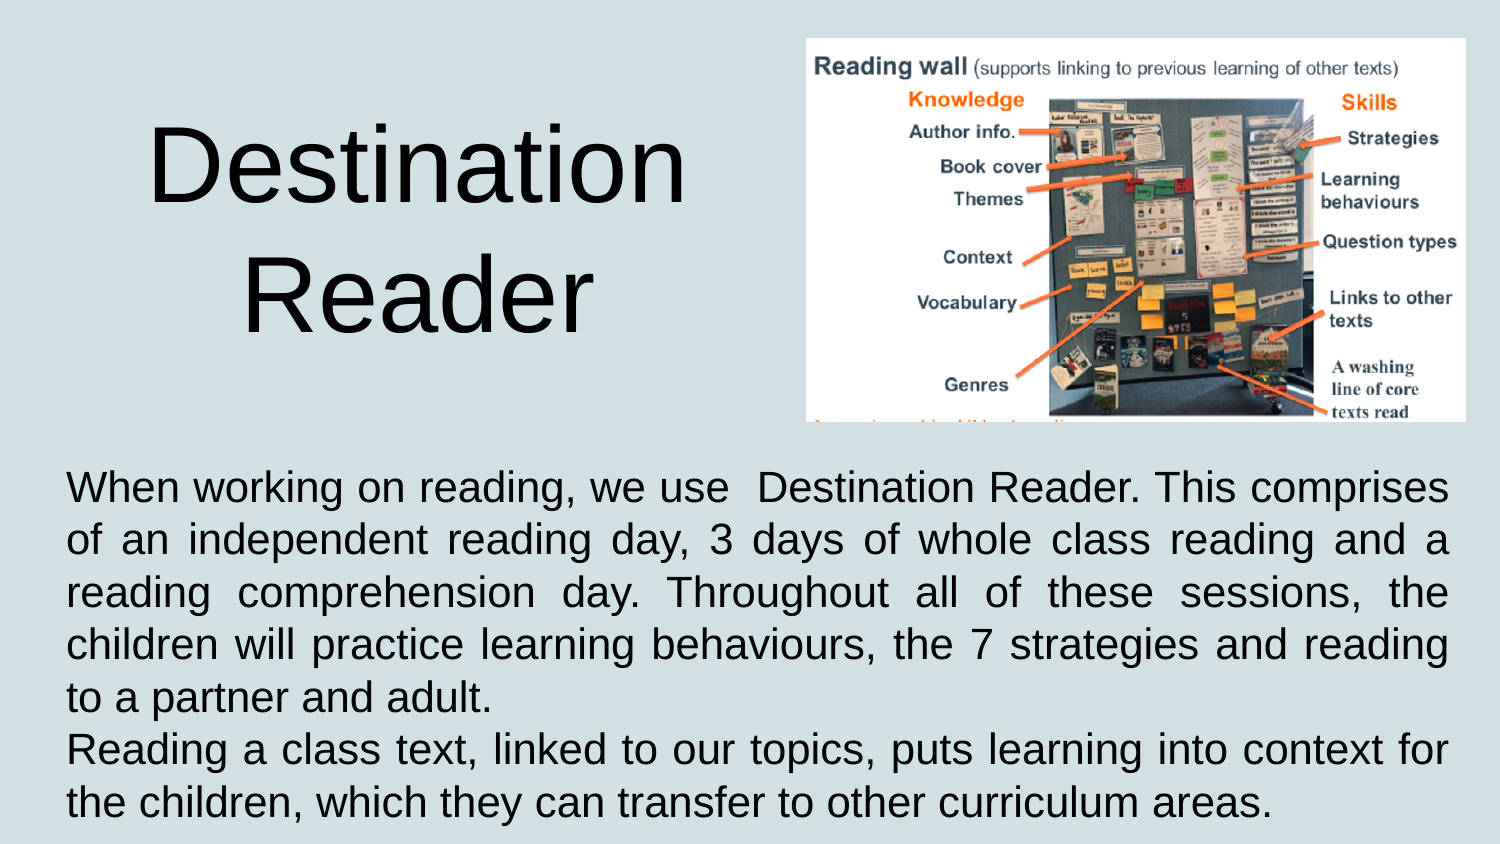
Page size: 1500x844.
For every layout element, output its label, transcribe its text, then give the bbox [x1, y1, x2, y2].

title Destination Reader [0, 195, 800, 369]
picture [805, 38, 1467, 423]
subtitle When working on reading, we use Destination Reader. This comprises of an independent reading day, 3 days of whole class reading and a reading comprehension day. Throughout all of these sessions, the children will practice learning behaviours, the 7 strategies and reading to a partner and adult. Reading a class text, linked to our topics, puts learning into context for the children, which they can transfer to other curriculum areas. [51, 443, 1466, 844]
